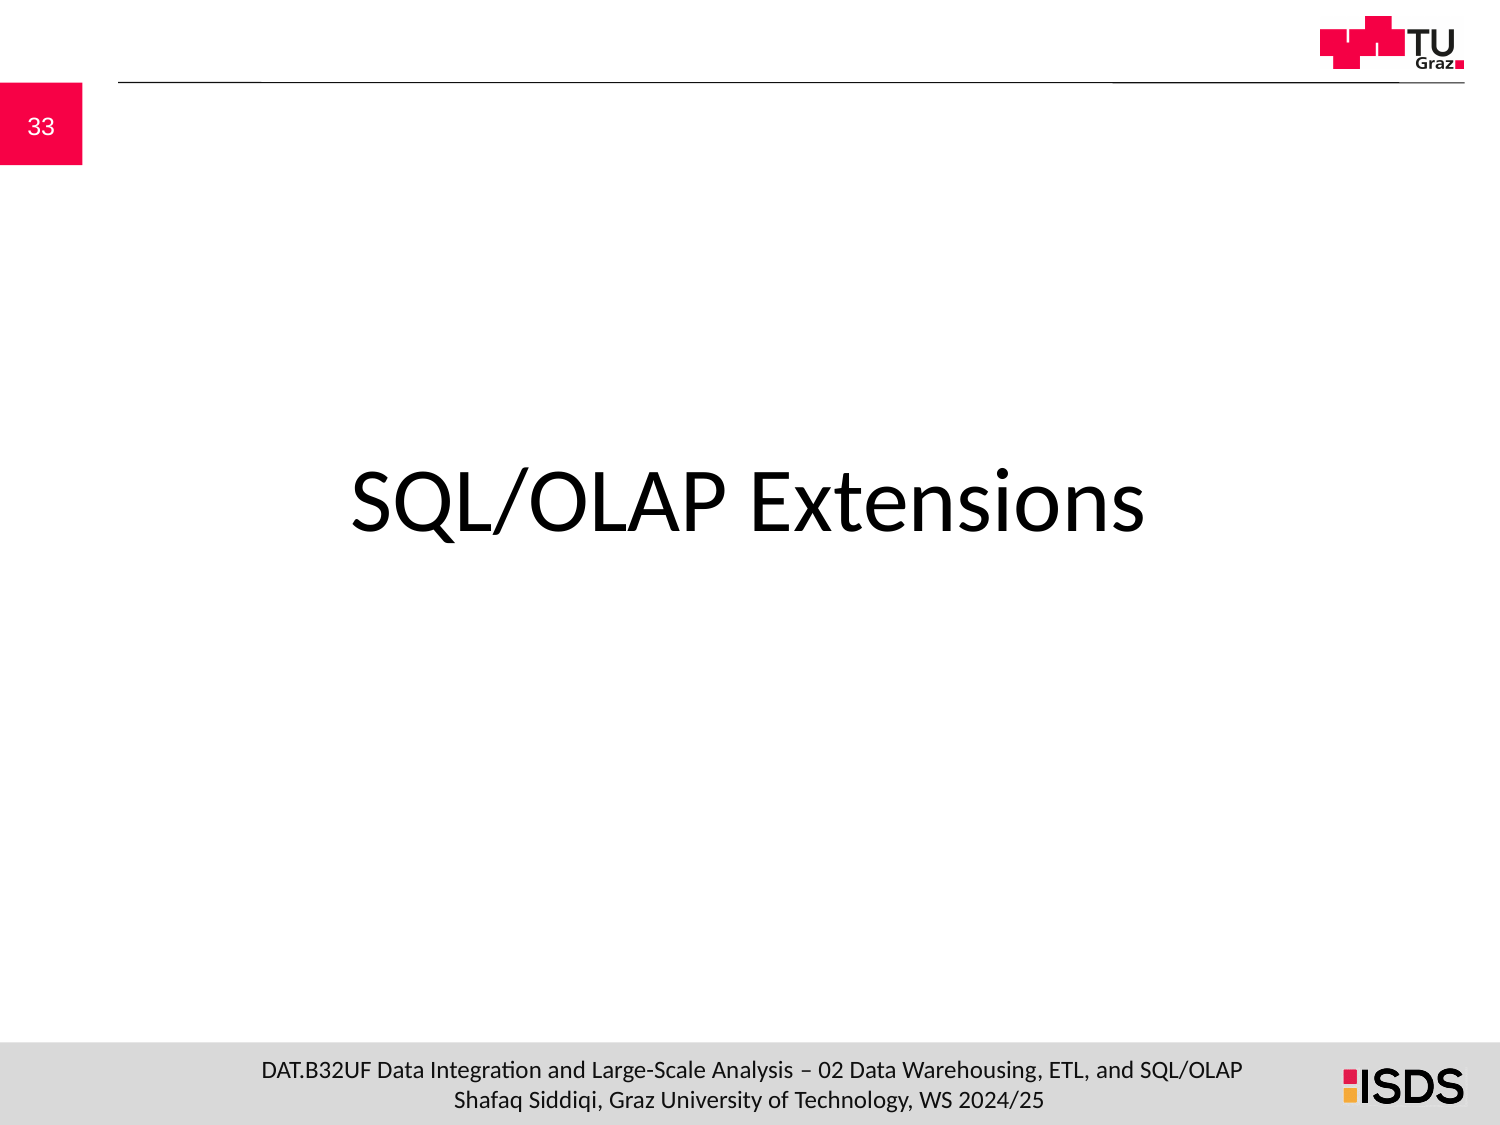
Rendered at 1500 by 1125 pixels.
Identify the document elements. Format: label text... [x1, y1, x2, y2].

picture [1339, 1065, 1468, 1107]
title SQL/OLAP Extensions [33, 343, 1465, 558]
picture [1320, 16, 1464, 69]
